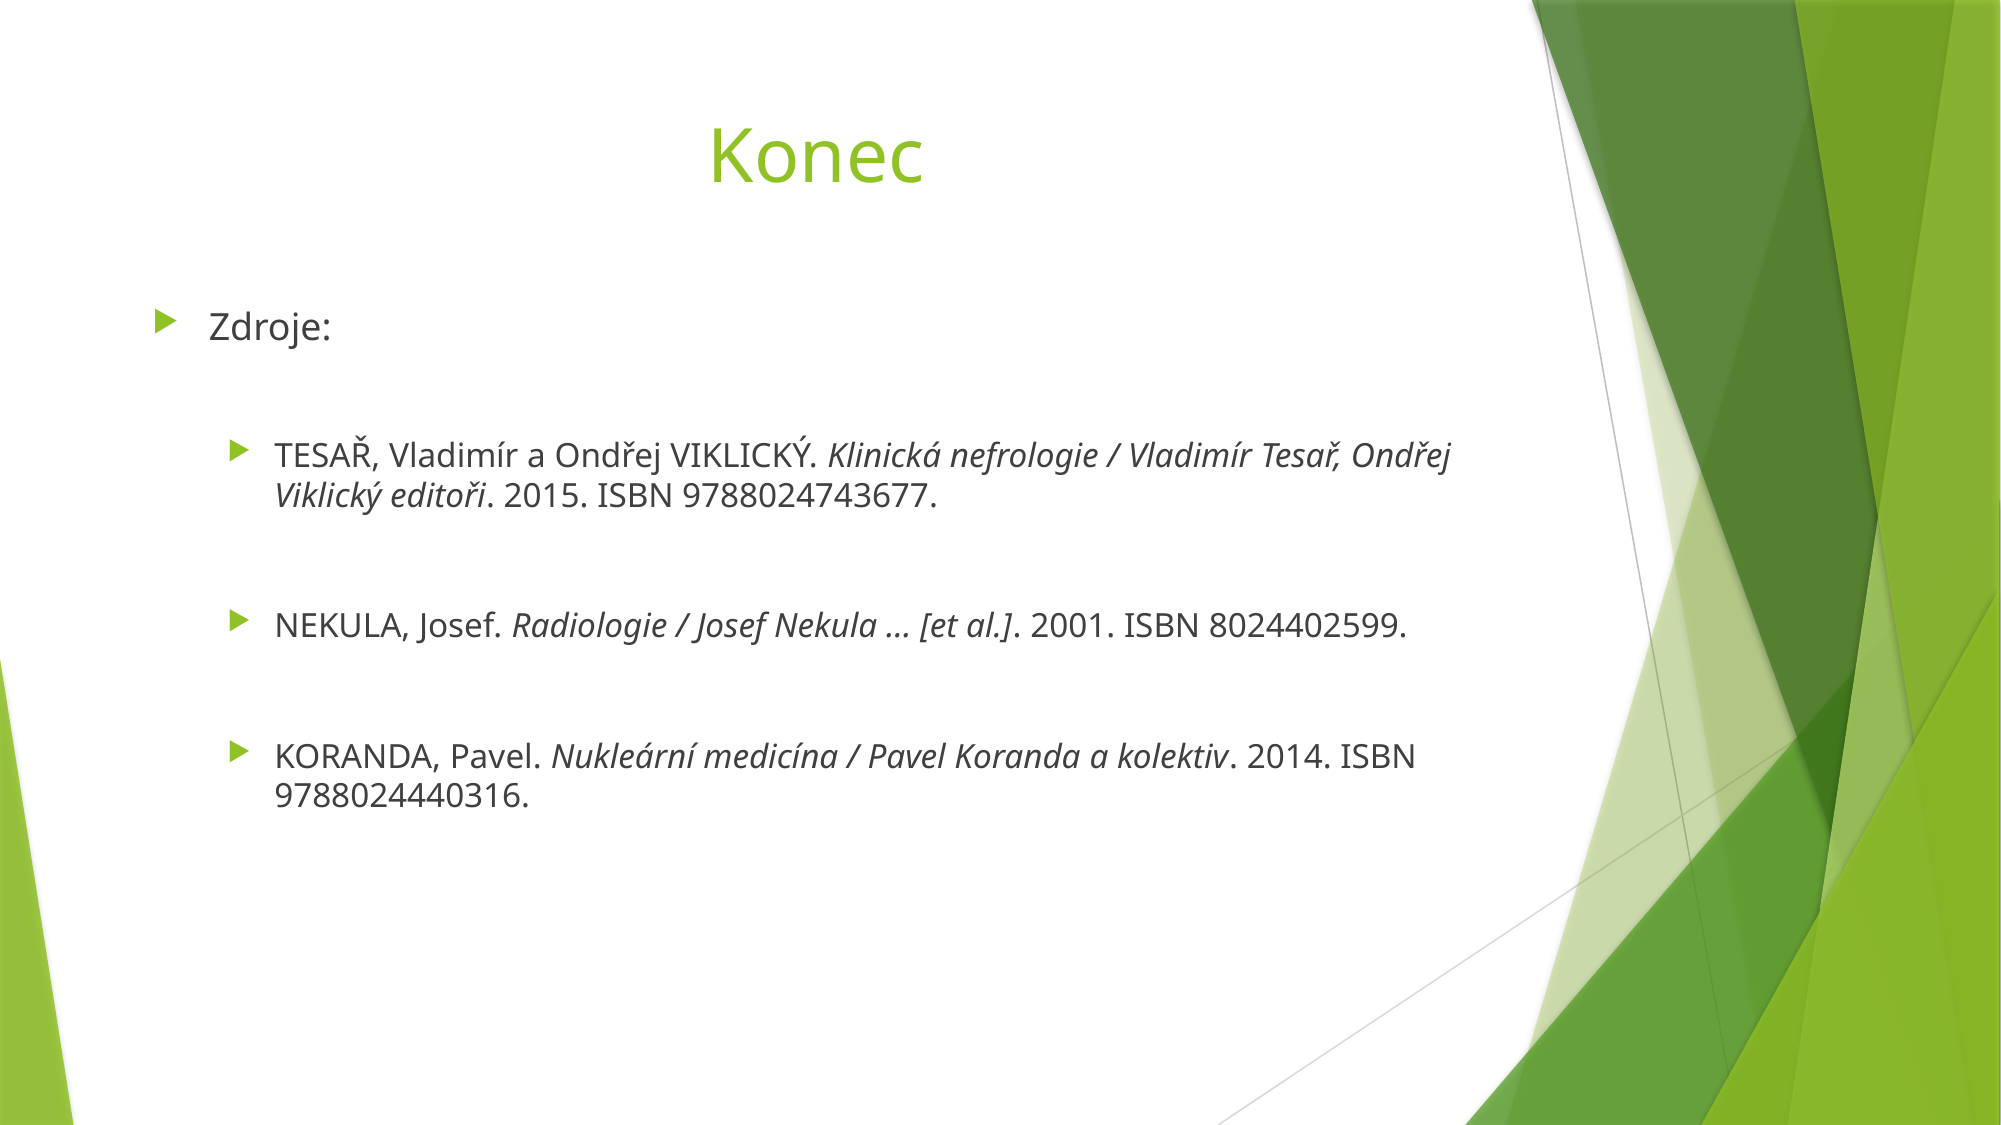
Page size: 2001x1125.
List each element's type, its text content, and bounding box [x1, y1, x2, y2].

list Zdroje: TESAŘ, Vladimír a Ondřej VIKLICKÝ. Klinická nefrologie / Vladimír Tesař, Ondřej Viklický editoři. 2015. ISBN 9788024743677. NEKULA, Josef. Radiologie / Josef Nekula ... [et al.]. 2001. ISBN 8024402599. KORANDA, Pavel. Nukleární medicína / Pavel Koranda a kolektiv. 2014. ISBN 9788024440316. [137, 295, 1548, 1009]
title Konec [111, 99, 1522, 317]
